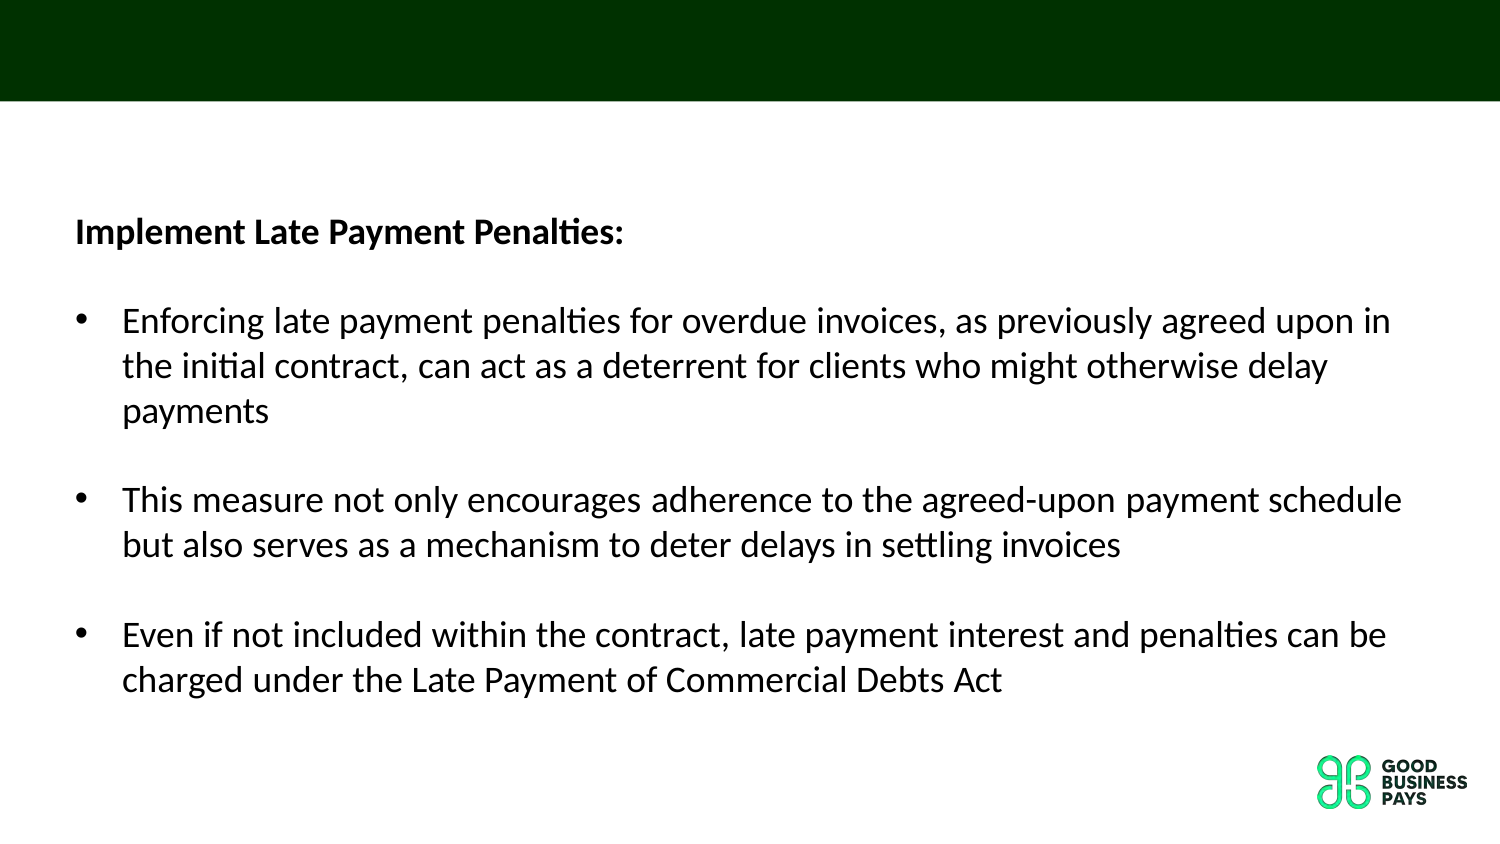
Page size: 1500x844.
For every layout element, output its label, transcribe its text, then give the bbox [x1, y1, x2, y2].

text_box Implement Late Payment Penalties: Enforcing late payment penalties for overdue invoices, as previously agreed upon in the initial contract, can act as a deterrent for clients who might otherwise delay payments This measure not only encourages adherence to the agreed-upon payment schedule but also serves as a mechanism to deter delays in settling invoices Even if not included within the contract, late payment interest and penalties can be charged under the Late Payment of Commercial Debts Act [72, 204, 1411, 700]
picture [1317, 755, 1467, 809]
text_box [0, 0, 1500, 102]
